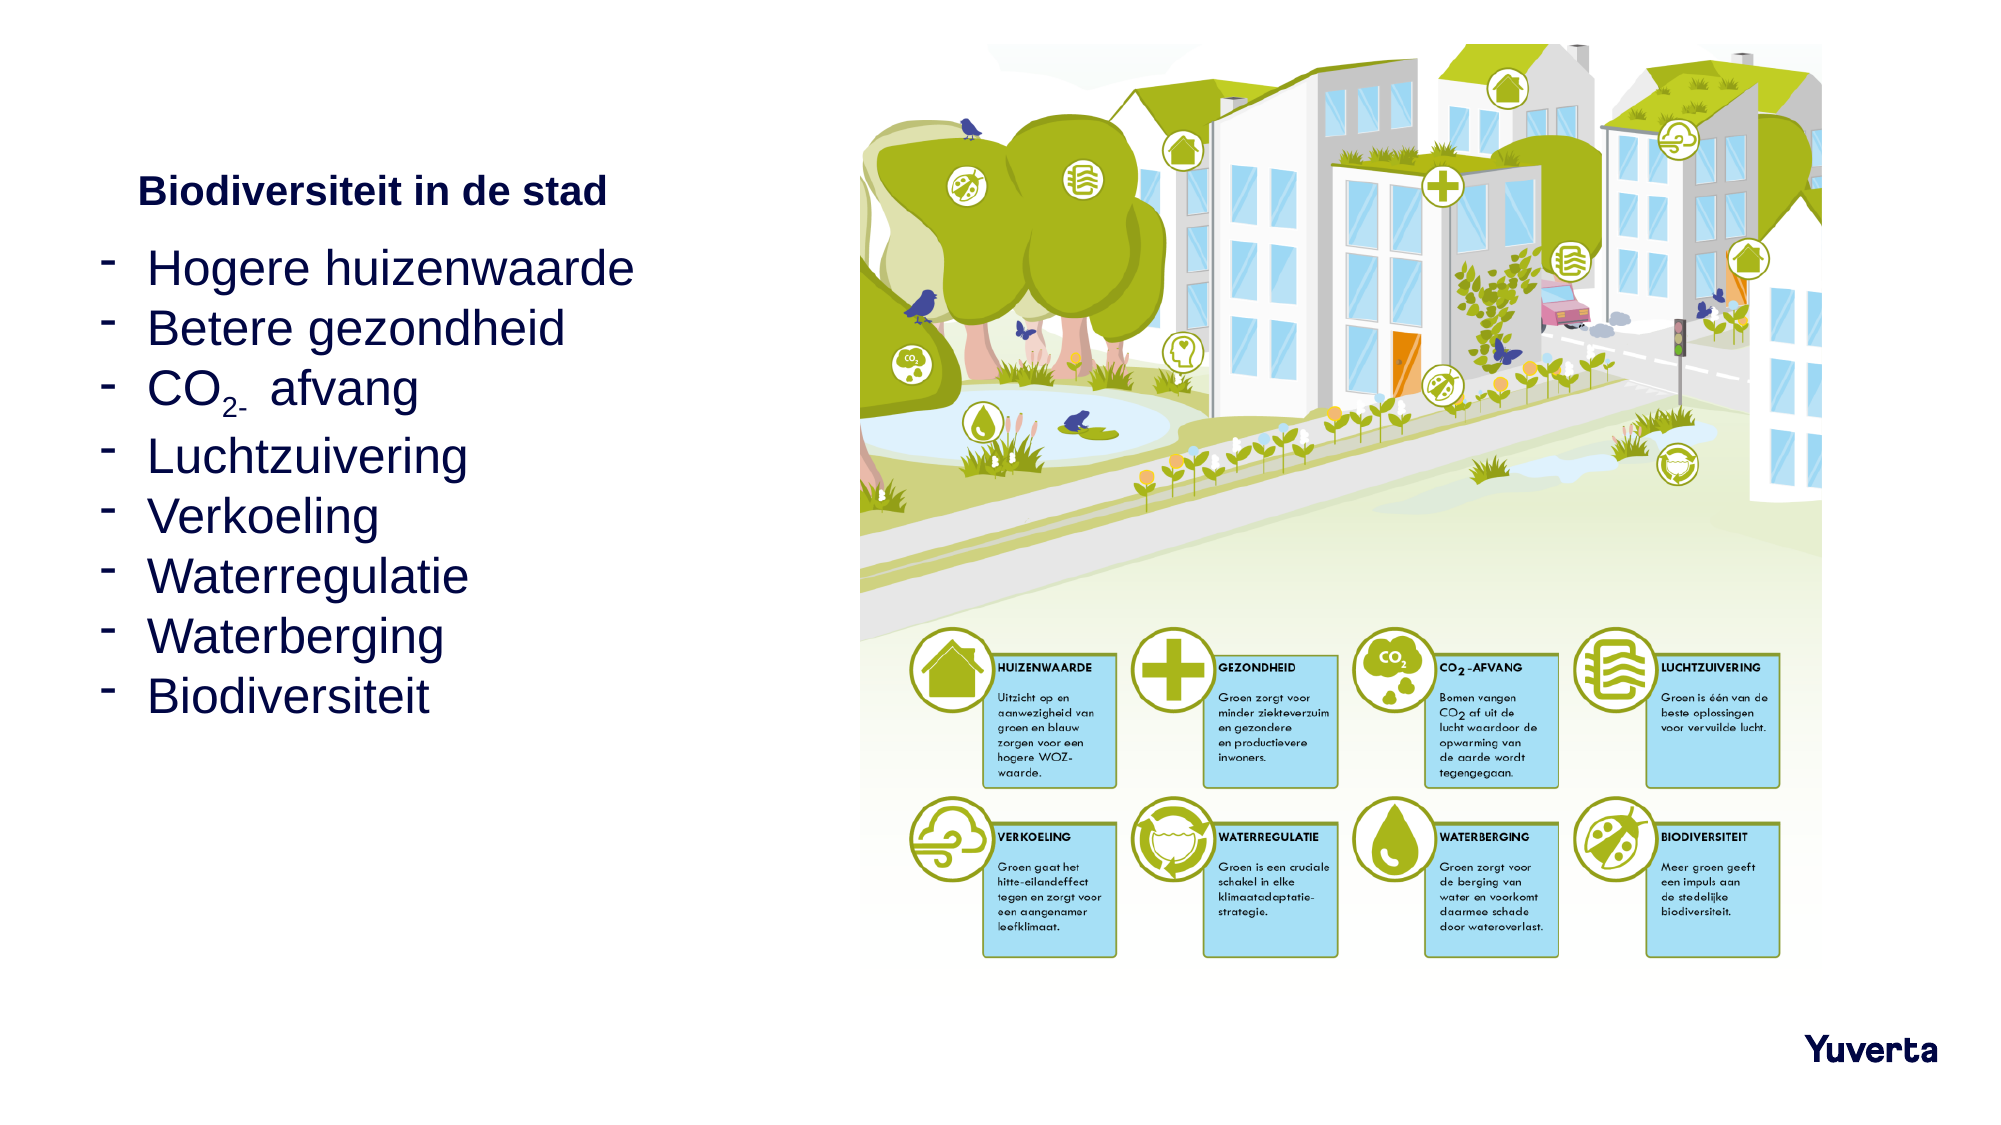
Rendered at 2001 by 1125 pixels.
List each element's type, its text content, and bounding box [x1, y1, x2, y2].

title Biodiversiteit in de stad [137, 44, 783, 215]
list Hogere huizenwaarde Betere gezondheid CO2- afvang Luchtzuivering Verkoeling Waterregulatie Waterberging Biodiversiteit [99, 235, 758, 1005]
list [860, 44, 1822, 1005]
